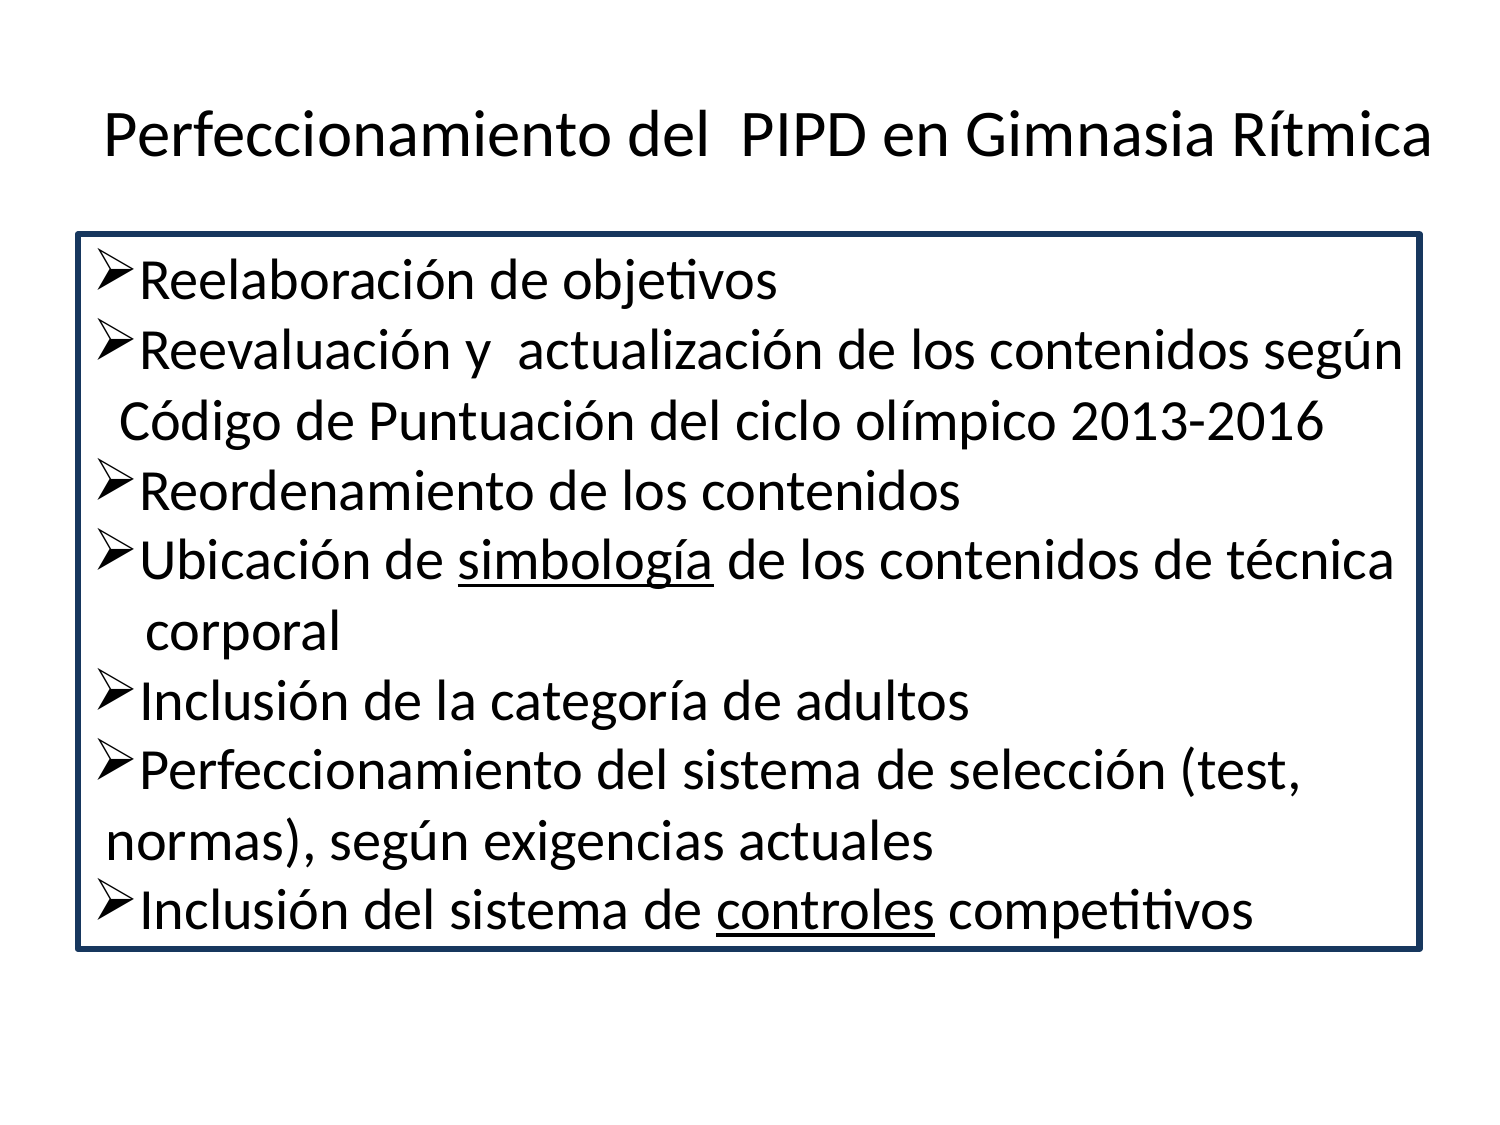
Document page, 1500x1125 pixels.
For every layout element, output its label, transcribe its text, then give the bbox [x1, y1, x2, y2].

text_box Perfeccionamiento del PIPD en Gimnasia Rítmica [89, 81, 1450, 177]
text_box Reelaboración de objetivos Reevaluación y actualización de los contenidos según Código de Puntuación del ciclo olímpico 2013-2016 Reordenamiento de los contenidos Ubicación de simbología de los contenidos de técnica corporal Inclusión de la categoría de adultos Perfeccionamiento del sistema de selección (test, normas), según exigencias actuales Inclusión del sistema de controles competitivos [77, 234, 1420, 949]
